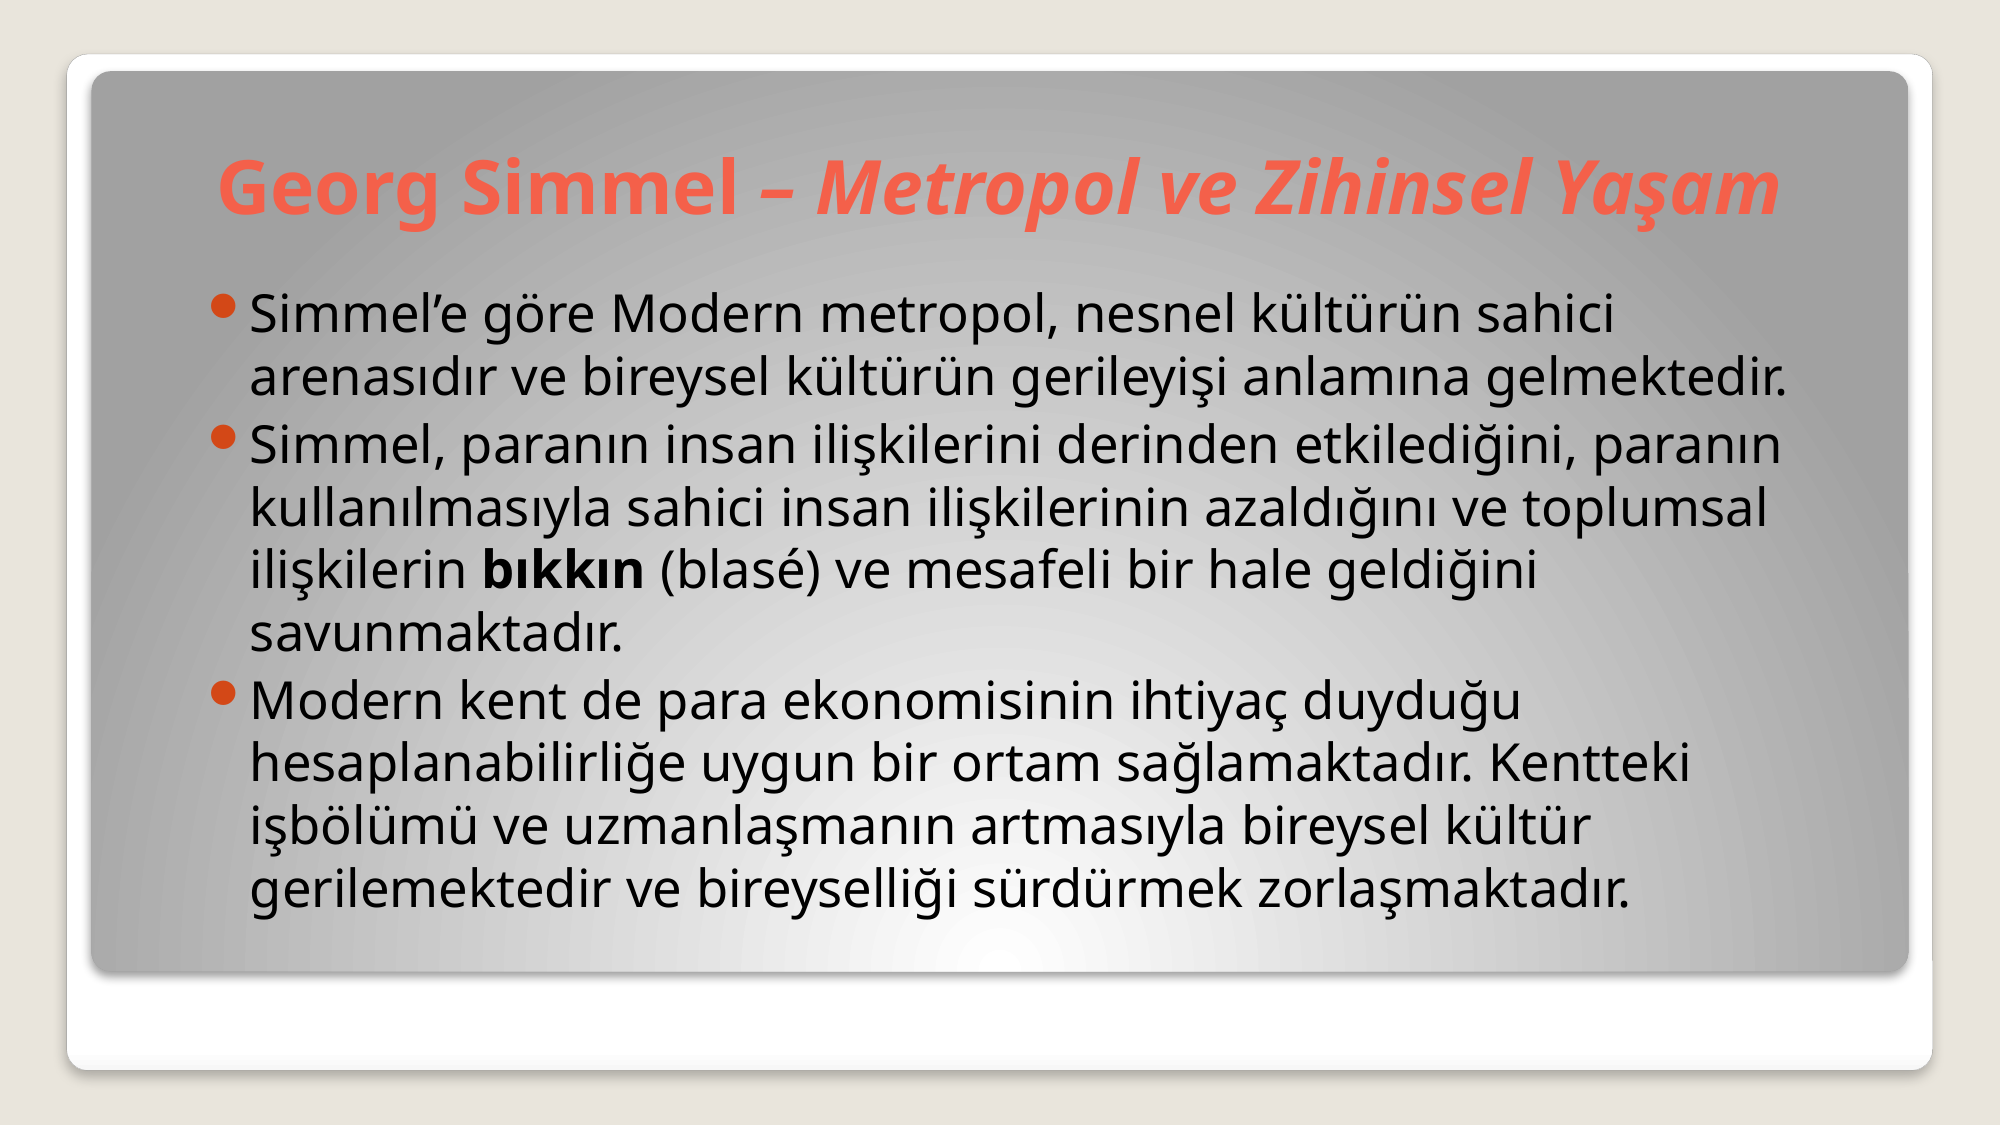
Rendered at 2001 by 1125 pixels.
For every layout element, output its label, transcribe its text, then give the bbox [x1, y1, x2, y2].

title Georg Simmel – Metropol ve Zihinsel Yaşam [137, 19, 1863, 237]
list Simmel’e göre Modern metropol, nesnel kültürün sahici arenasıdır ve bireysel kültürün gerileyişi anlamına gelmektedir. Simmel, paranın insan ilişkilerini derinden etkilediğini, paranın kullanılmasıyla sahici insan ilişkilerinin azaldığını ve toplumsal ilişkilerin bıkkın (blasé) ve mesafeli bir hale geldiğini savunmaktadır. Modern kent de para ekonomisinin ihtiyaç duyduğu hesaplanabilirliğe uygun bir ortam sağlamaktadır. Kentteki işbölümü ve uzmanlaşmanın artmasıyla bireysel kültür gerilemektedir ve bireyselliği sürdürmek zorlaşmaktadır. [177, 265, 1814, 981]
